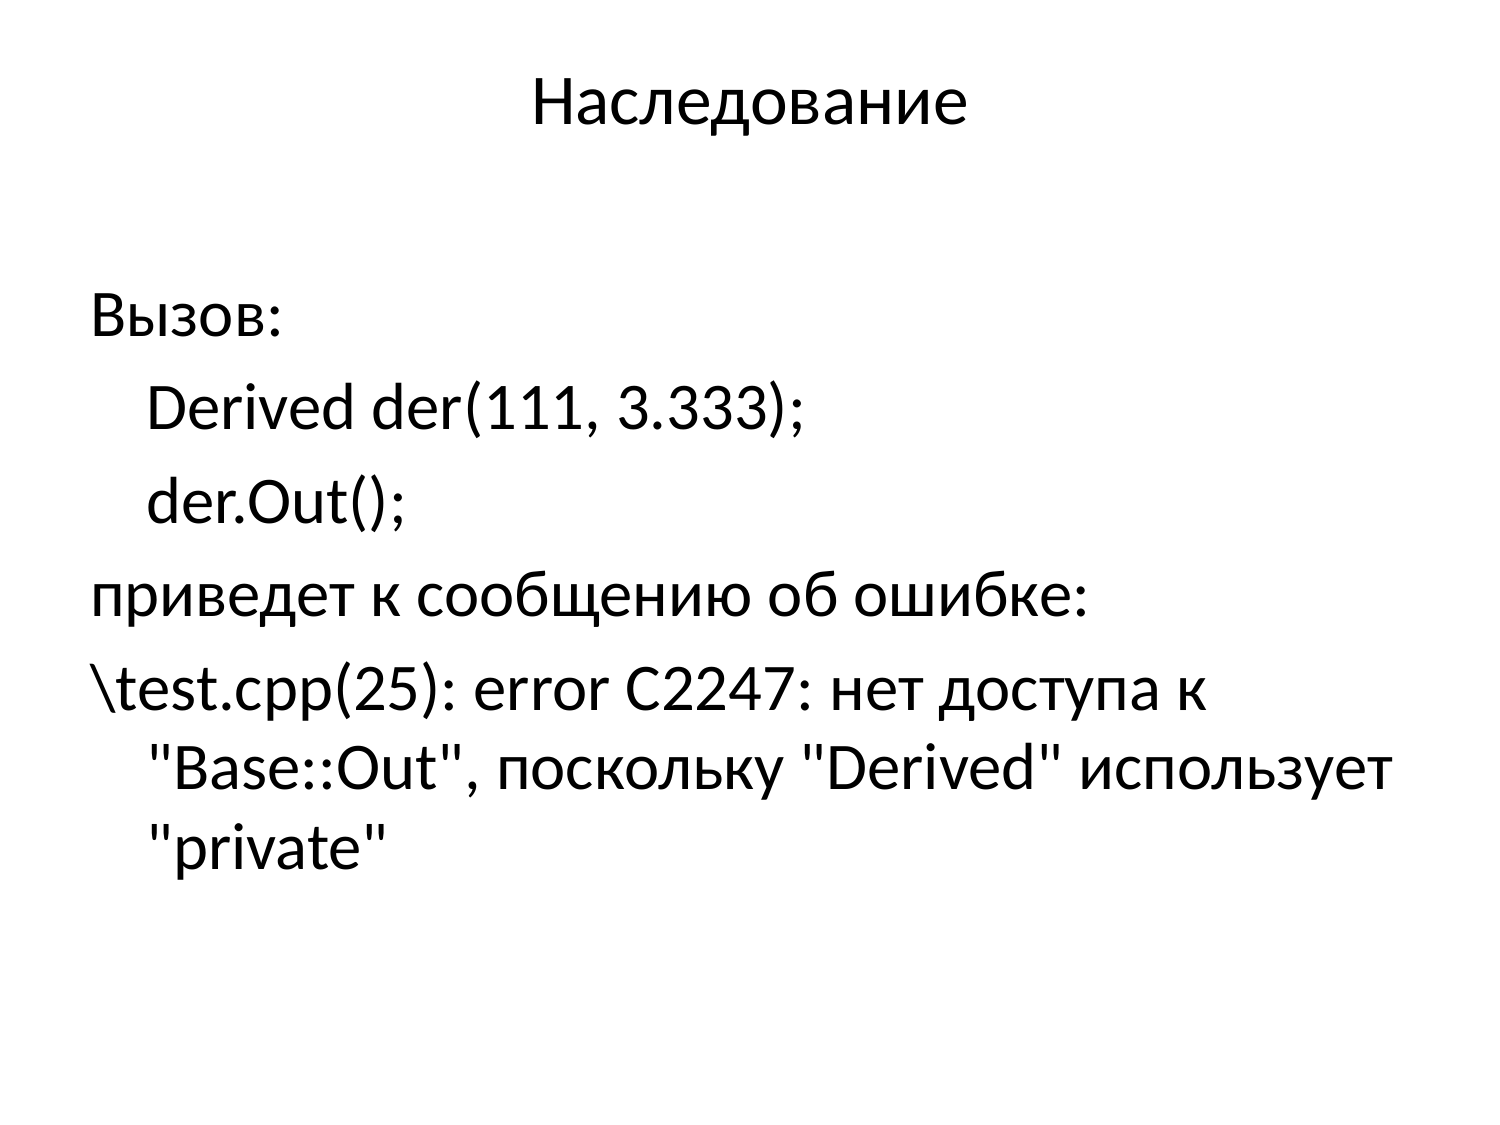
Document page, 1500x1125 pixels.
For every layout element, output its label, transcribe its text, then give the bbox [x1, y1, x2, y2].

title Наследование [75, 45, 1425, 233]
list Вызов: Derived der(111, 3.333); der.Out(); приведет к сообщению об ошибке: \test.cpp(25): error C2247: нет доступа к "Base::Out", поскольку "Derived" использует "private" [75, 262, 1425, 1005]
